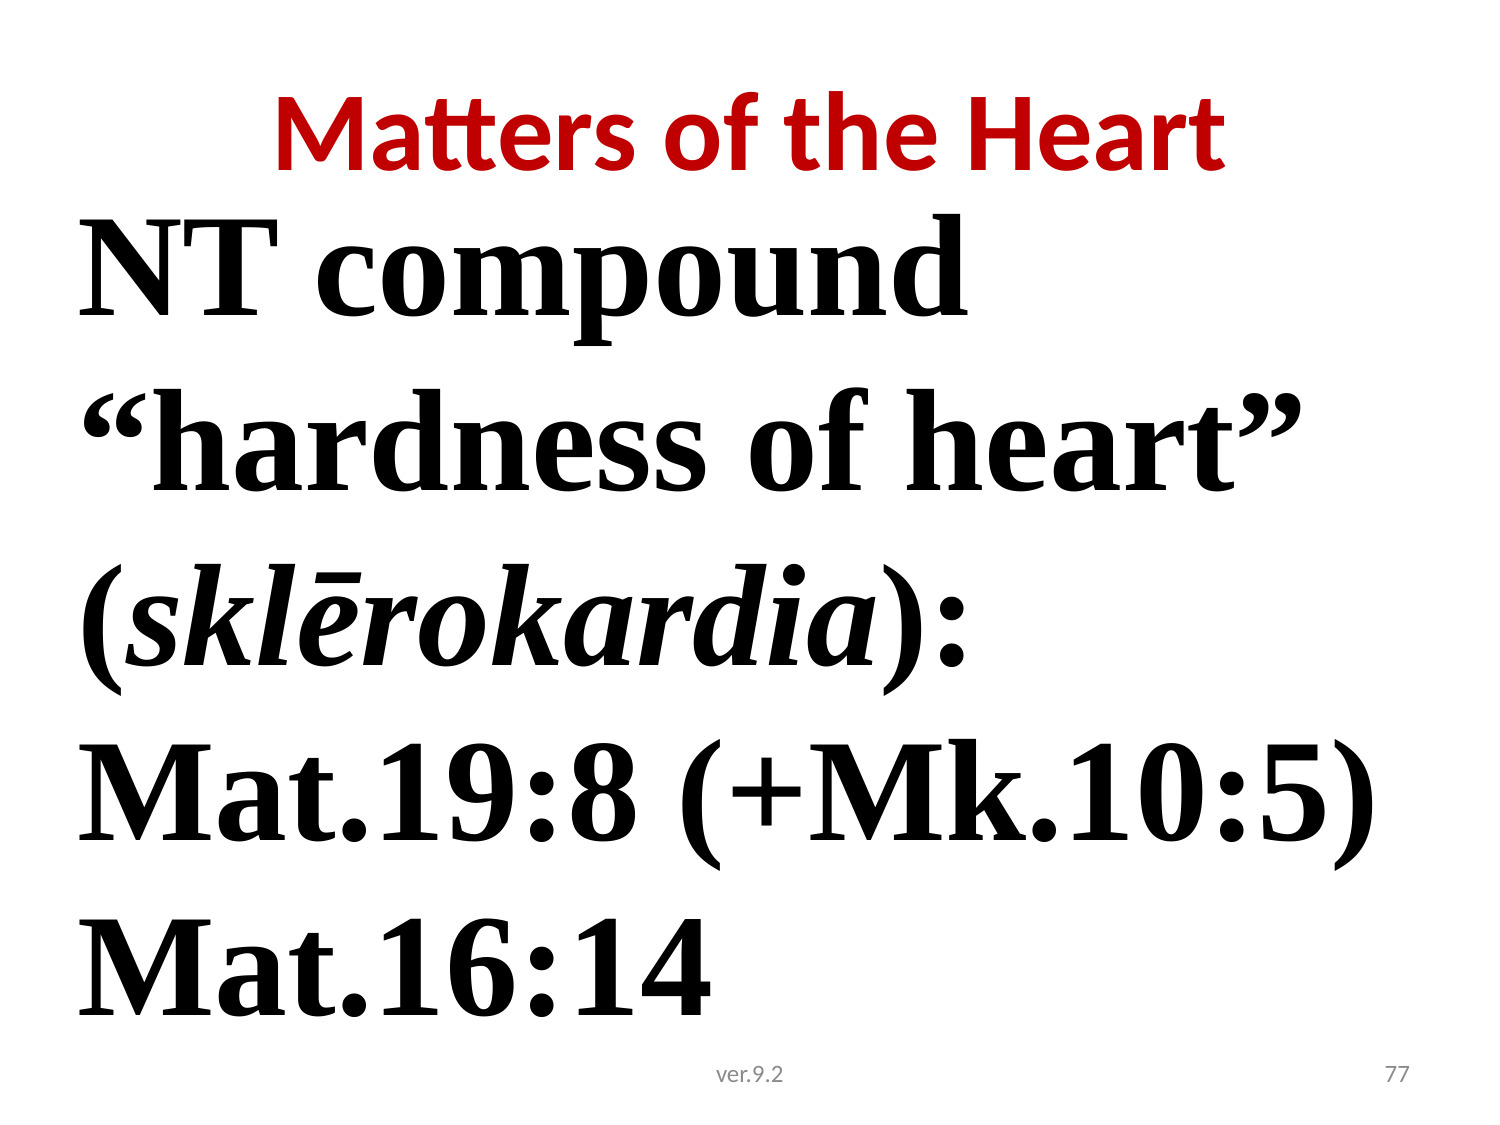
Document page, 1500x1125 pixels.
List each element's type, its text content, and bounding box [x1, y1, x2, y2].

title Matters of the Heart [112, 62, 1388, 162]
subtitle NT compound “hardness of heart” (sklērokardia): Mat.19:8 (+Mk.10:5) Mat.16:14 [62, 162, 1500, 1103]
slide_number 77 [1074, 1042, 1425, 1103]
footer ver.9.2 [512, 1042, 988, 1103]
